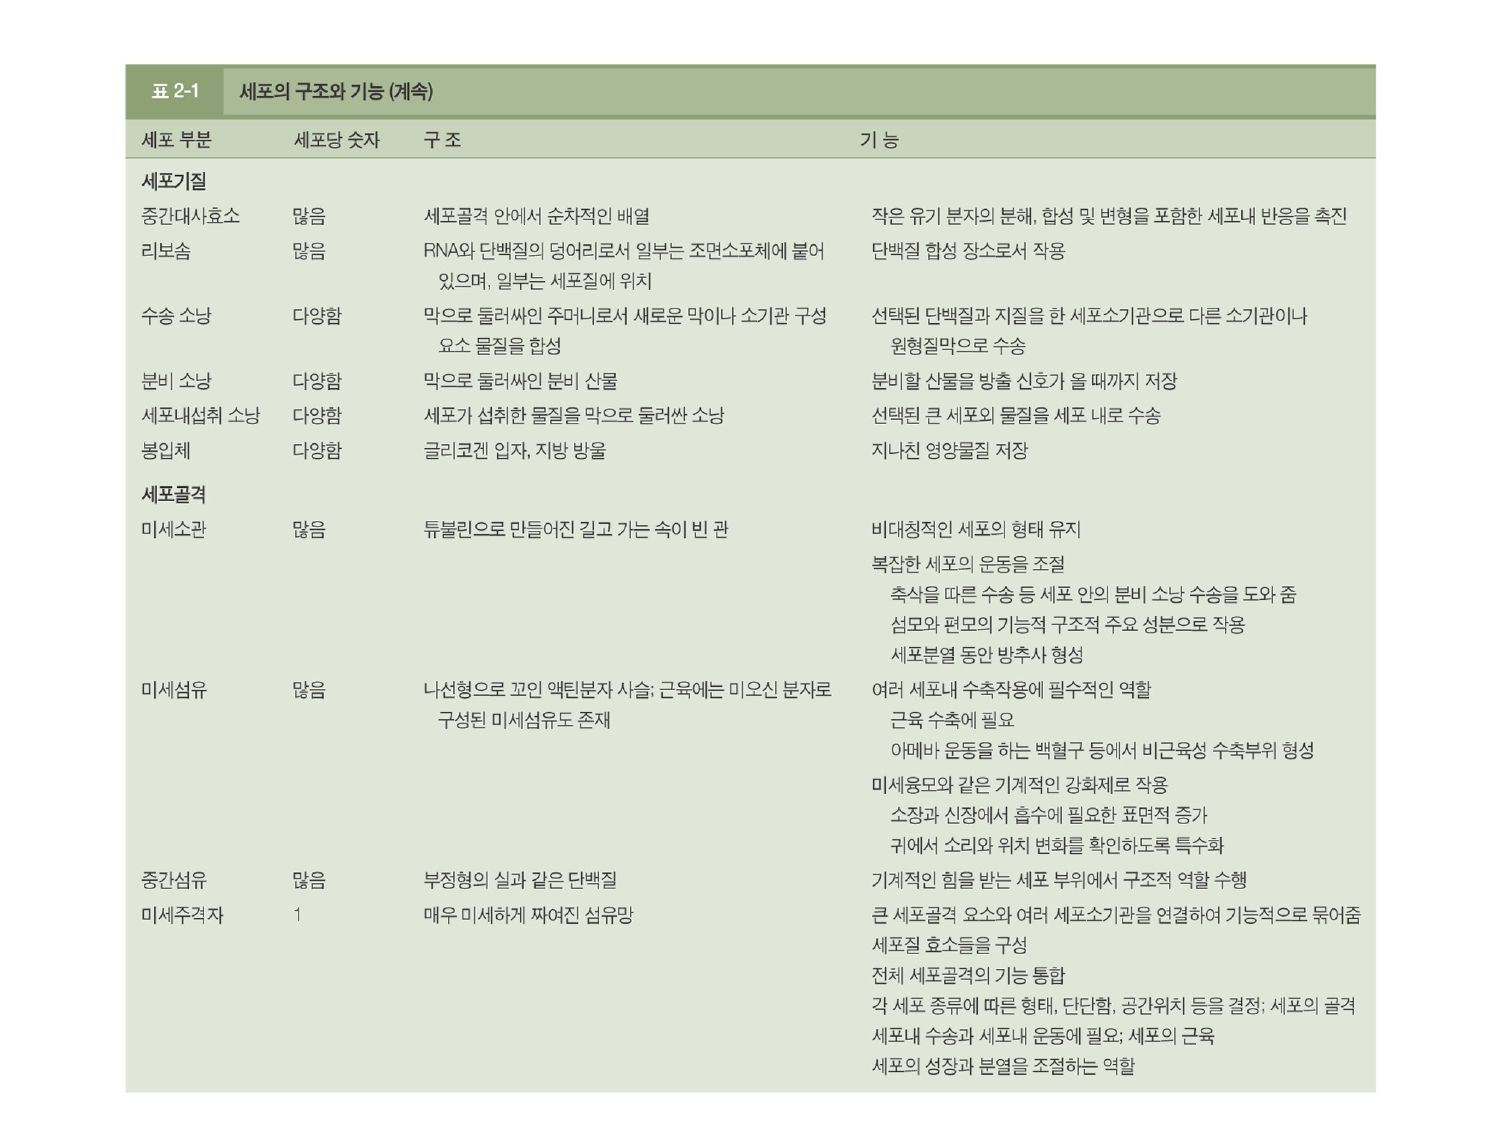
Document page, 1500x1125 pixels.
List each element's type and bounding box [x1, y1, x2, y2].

picture [112, 42, 1388, 1099]
